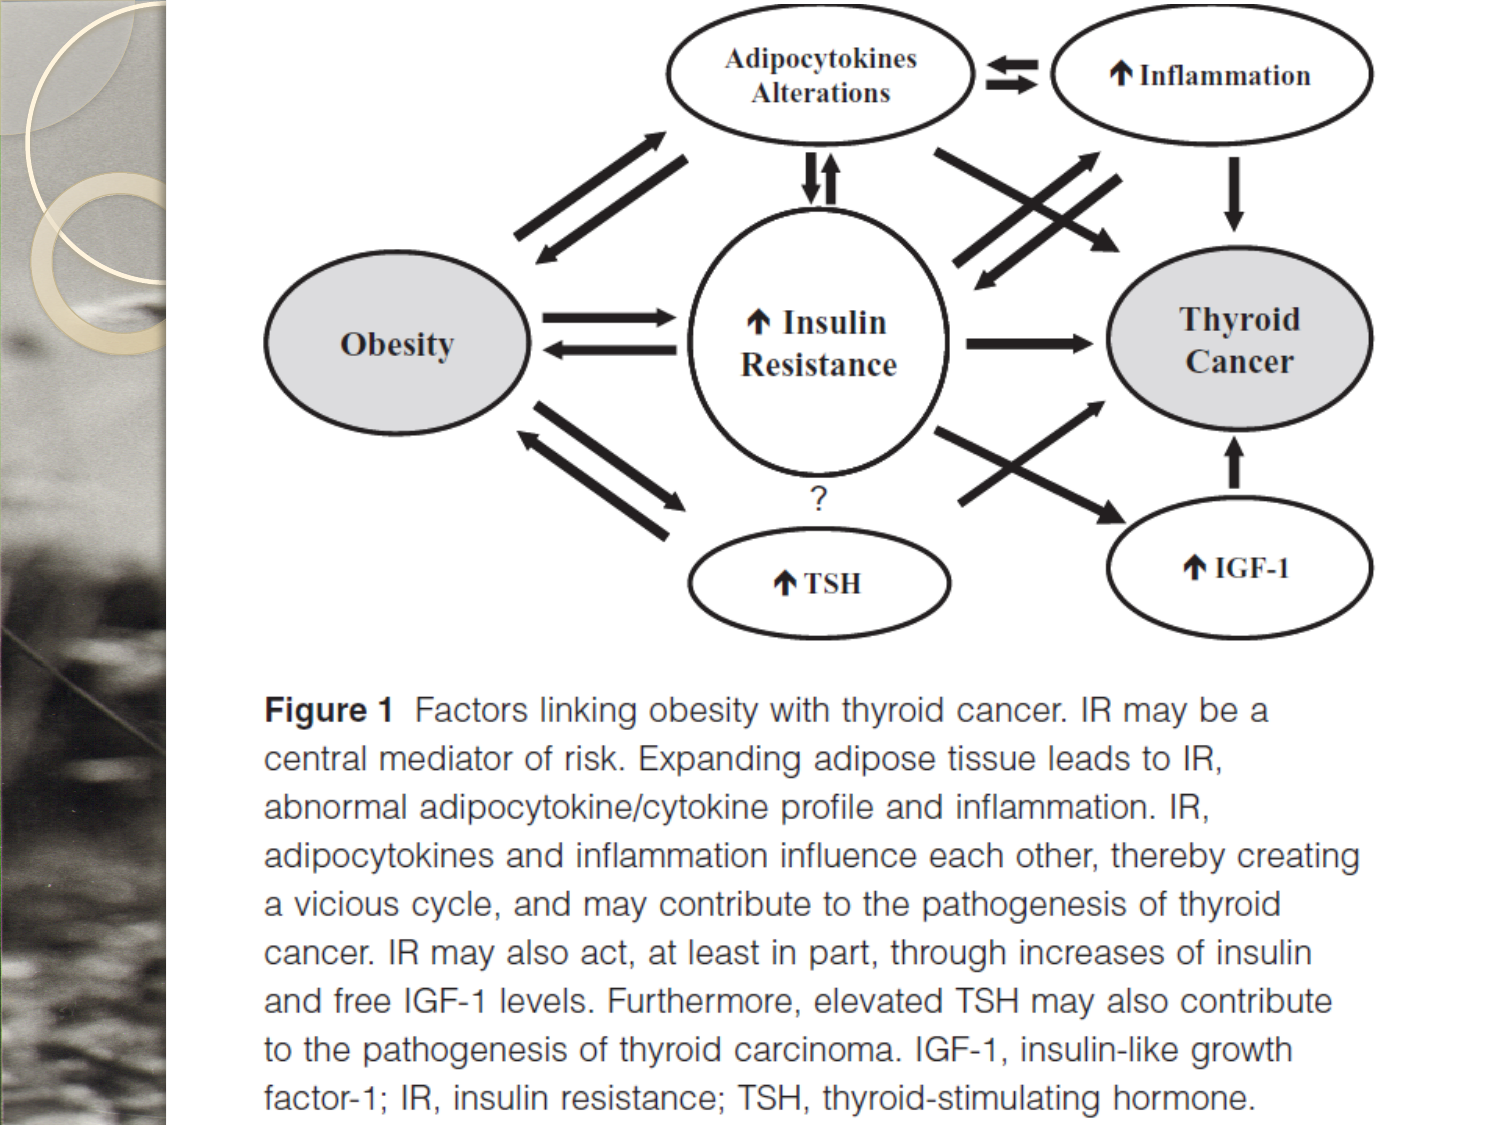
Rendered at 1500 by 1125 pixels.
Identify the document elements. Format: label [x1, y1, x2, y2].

picture [237, 4, 1383, 1121]
picture [0, 134, 166, 1125]
picture [136, 0, 164, 4]
picture [53, 241, 160, 332]
picture [32, 13, 160, 207]
picture [62, 195, 160, 280]
